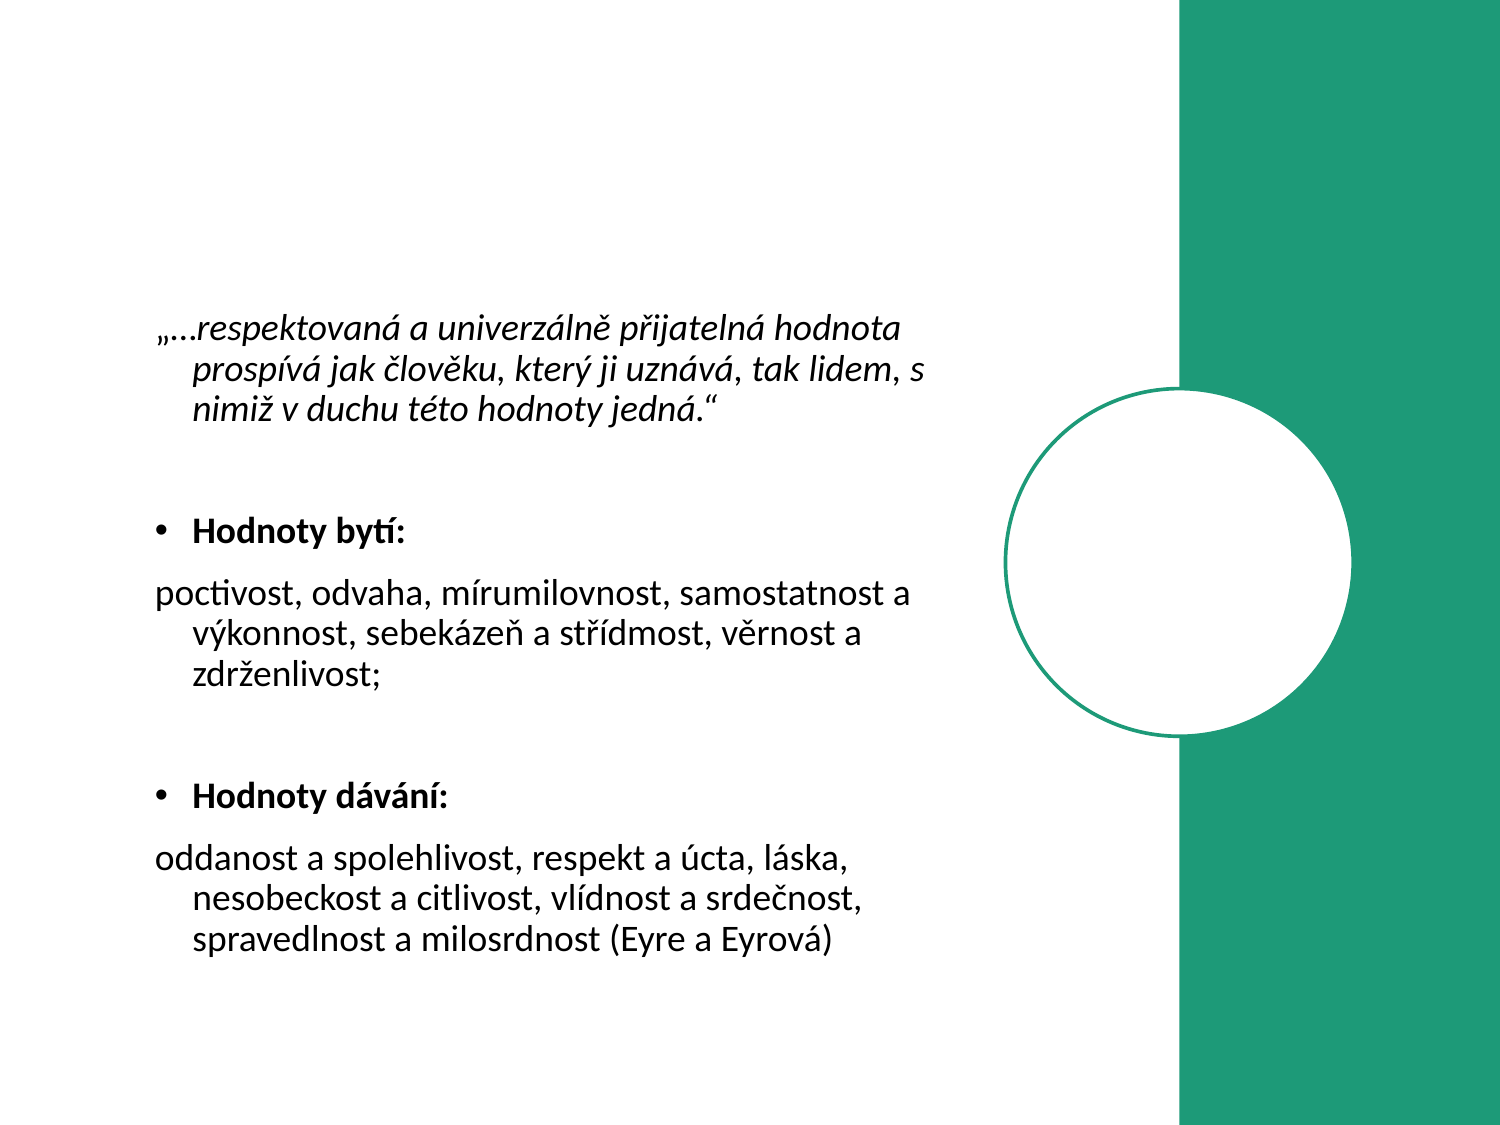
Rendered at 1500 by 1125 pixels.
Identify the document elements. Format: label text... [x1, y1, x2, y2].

text_box [1178, 0, 1500, 1125]
list „…respektovaná a univerzálně přijatelná hodnota prospívá jak člověku, který ji uznává, tak lidem, s nimiž v duchu této hodnoty jedná.“ Hodnoty bytí: poctivost, odvaha, mírumilovnost, samostatnost a výkonnost, sebekázeň a střídmost, věrnost a zdrženlivost; Hodnoty dávání: oddanost a spolehlivost, respekt a úcta, láska, nesobeckost a citlivost, vlídnost a srdečnost, spravedlnost a milosrdnost (Eyre a Eyrová) [139, 275, 966, 987]
text_box [1004, 387, 1355, 738]
